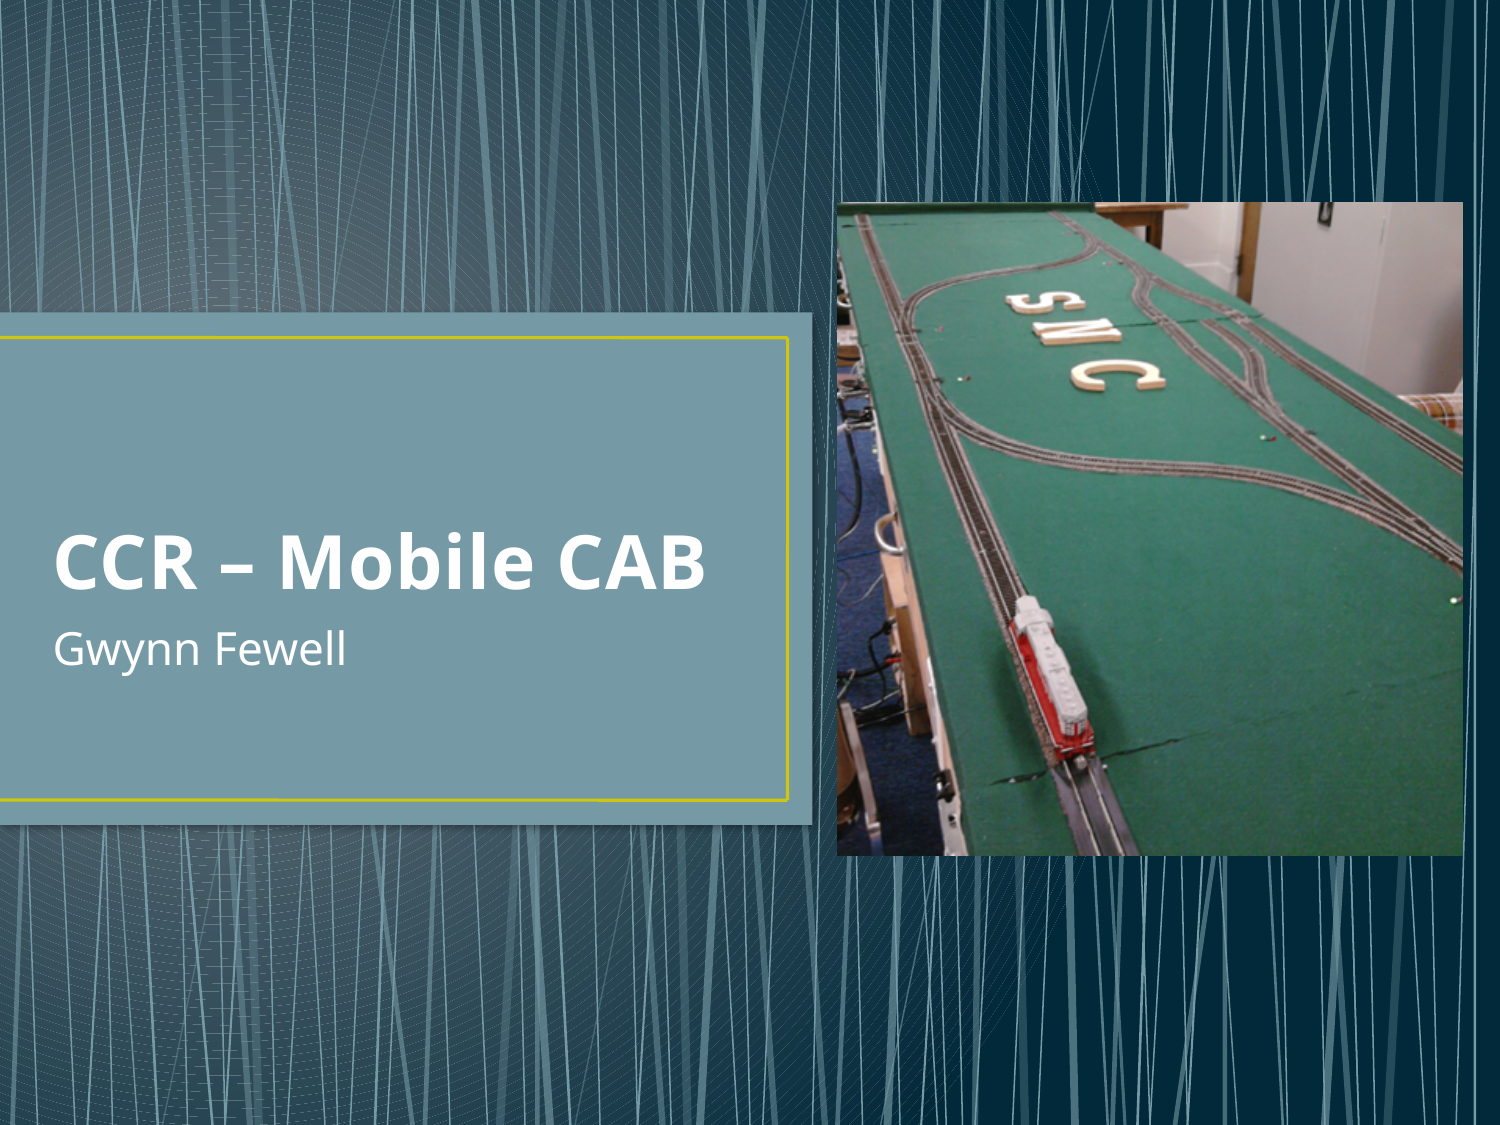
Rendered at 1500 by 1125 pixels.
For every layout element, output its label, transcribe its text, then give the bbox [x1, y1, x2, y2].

picture [837, 196, 1463, 856]
subtitle Gwynn Fewell [37, 612, 763, 788]
title CCR – Mobile CAB [37, 349, 763, 612]
picture [1050, 861, 1055, 870]
